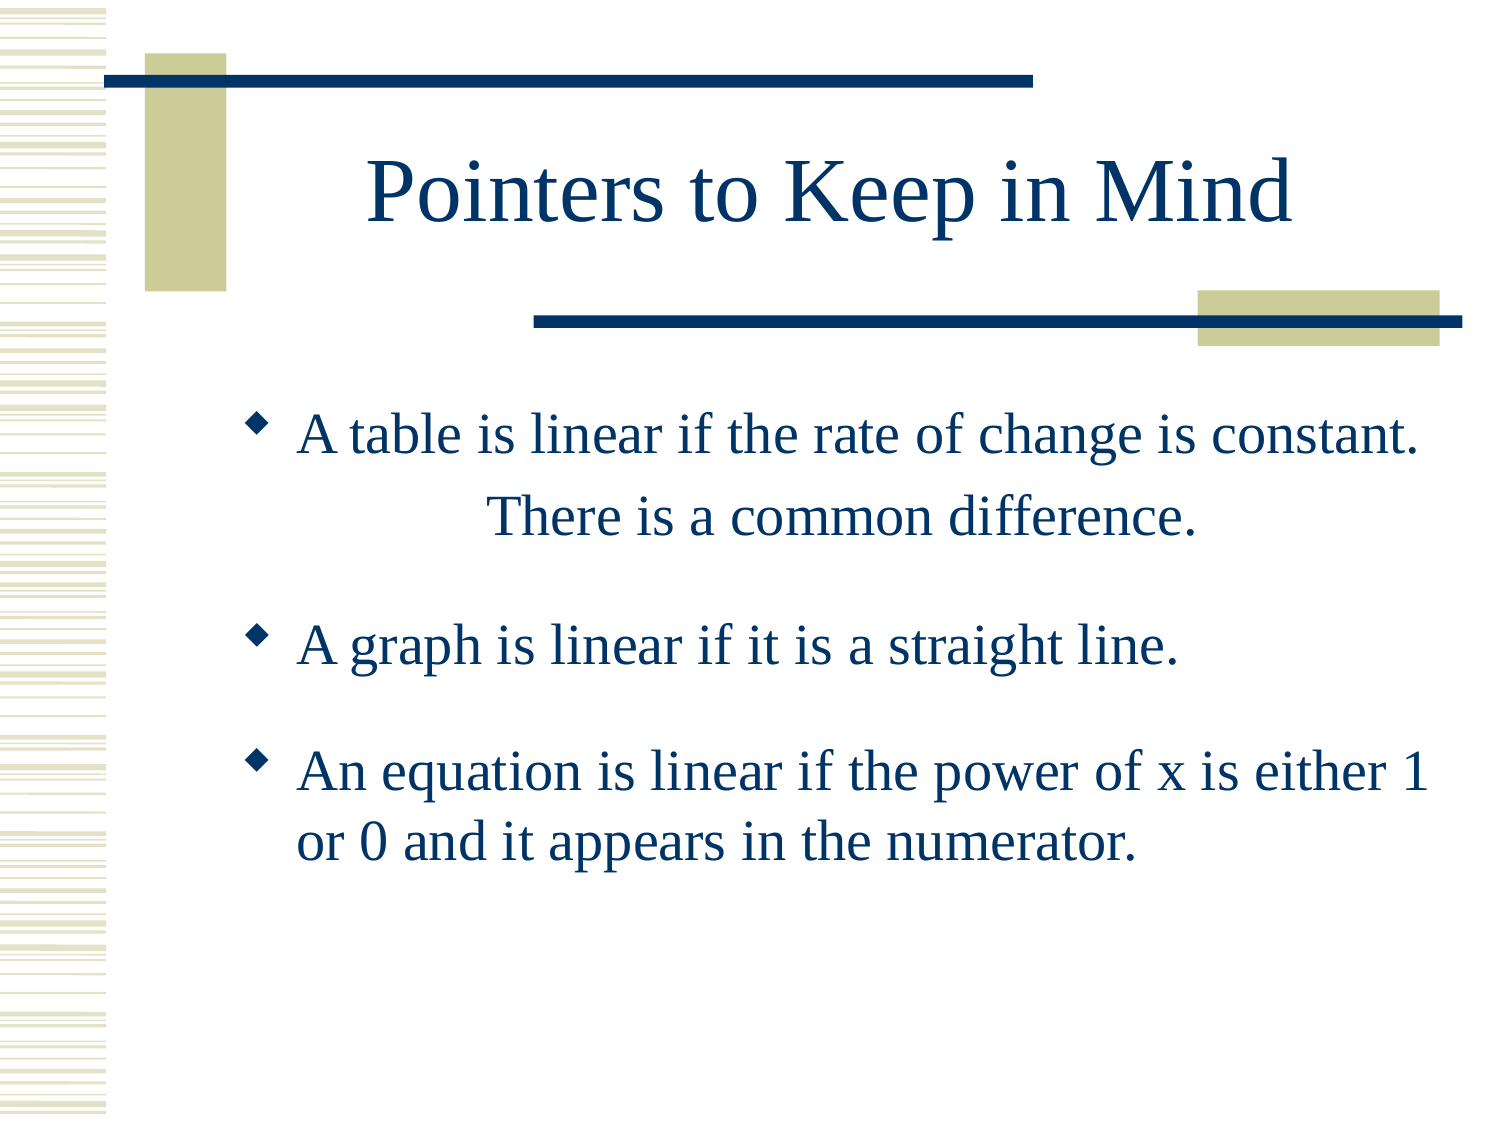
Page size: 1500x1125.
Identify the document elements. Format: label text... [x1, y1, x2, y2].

title Pointers to Keep in Mind [224, 99, 1436, 288]
list A graph is linear if it is a straight line. [224, 575, 1464, 688]
text_box An equation is linear if the power of x is either 1 or 0 and it appears in the numerator. [224, 725, 1464, 900]
text_box A table is linear if the rate of change is constant. There is a common difference. [224, 388, 1464, 575]
